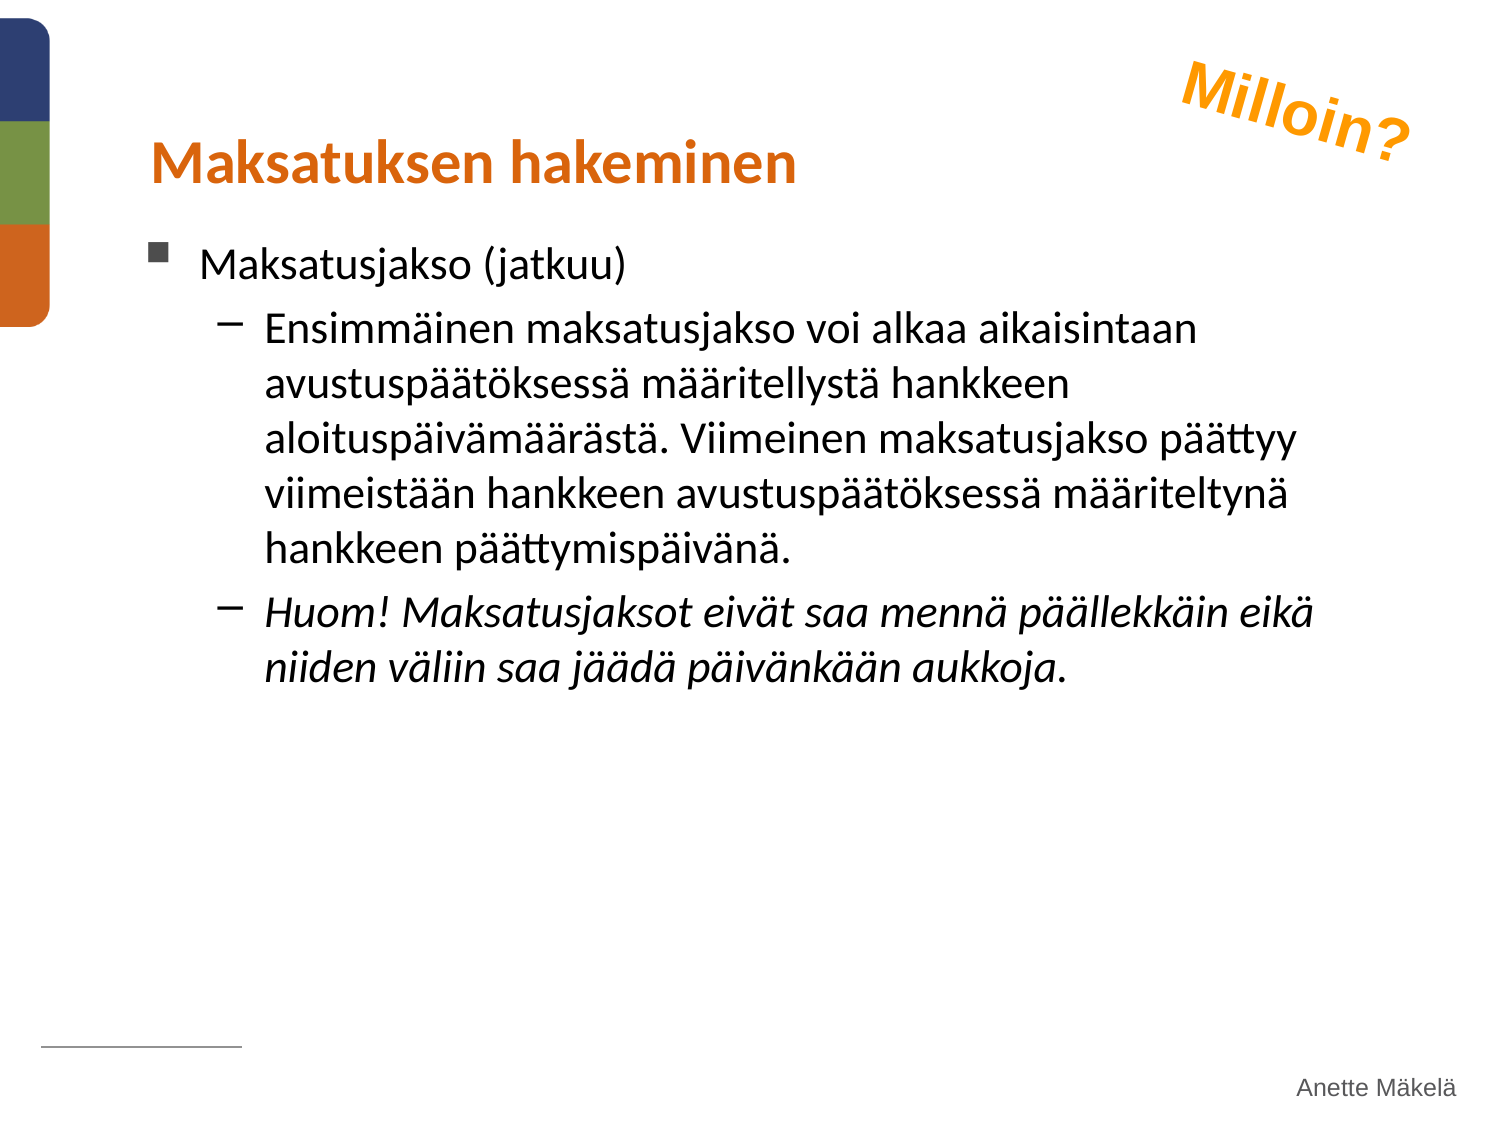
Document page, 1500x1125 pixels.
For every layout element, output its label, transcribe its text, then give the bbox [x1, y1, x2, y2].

picture [0, 18, 50, 327]
list Maksatusjakso (jatkuu) Ensimmäinen maksatusjakso voi alkaa aikaisintaan avustuspäätöksessä määritellystä hankkeen aloituspäivämäärästä. Viimeinen maksatusjakso päättyy viimeistään hankkeen avustuspäätöksessä määriteltynä hankkeen päättymispäivänä. Huom! Maksatusjaksot eivät saa mennä päällekkäin eikä niiden väliin saa jäädä päivänkään aukkoja. [127, 226, 1436, 935]
text_box Milloin? [1158, 29, 1439, 190]
title Maksatuksen hakeminen [135, 113, 1412, 220]
text_box Anette Mäkelä [1258, 1062, 1495, 1111]
